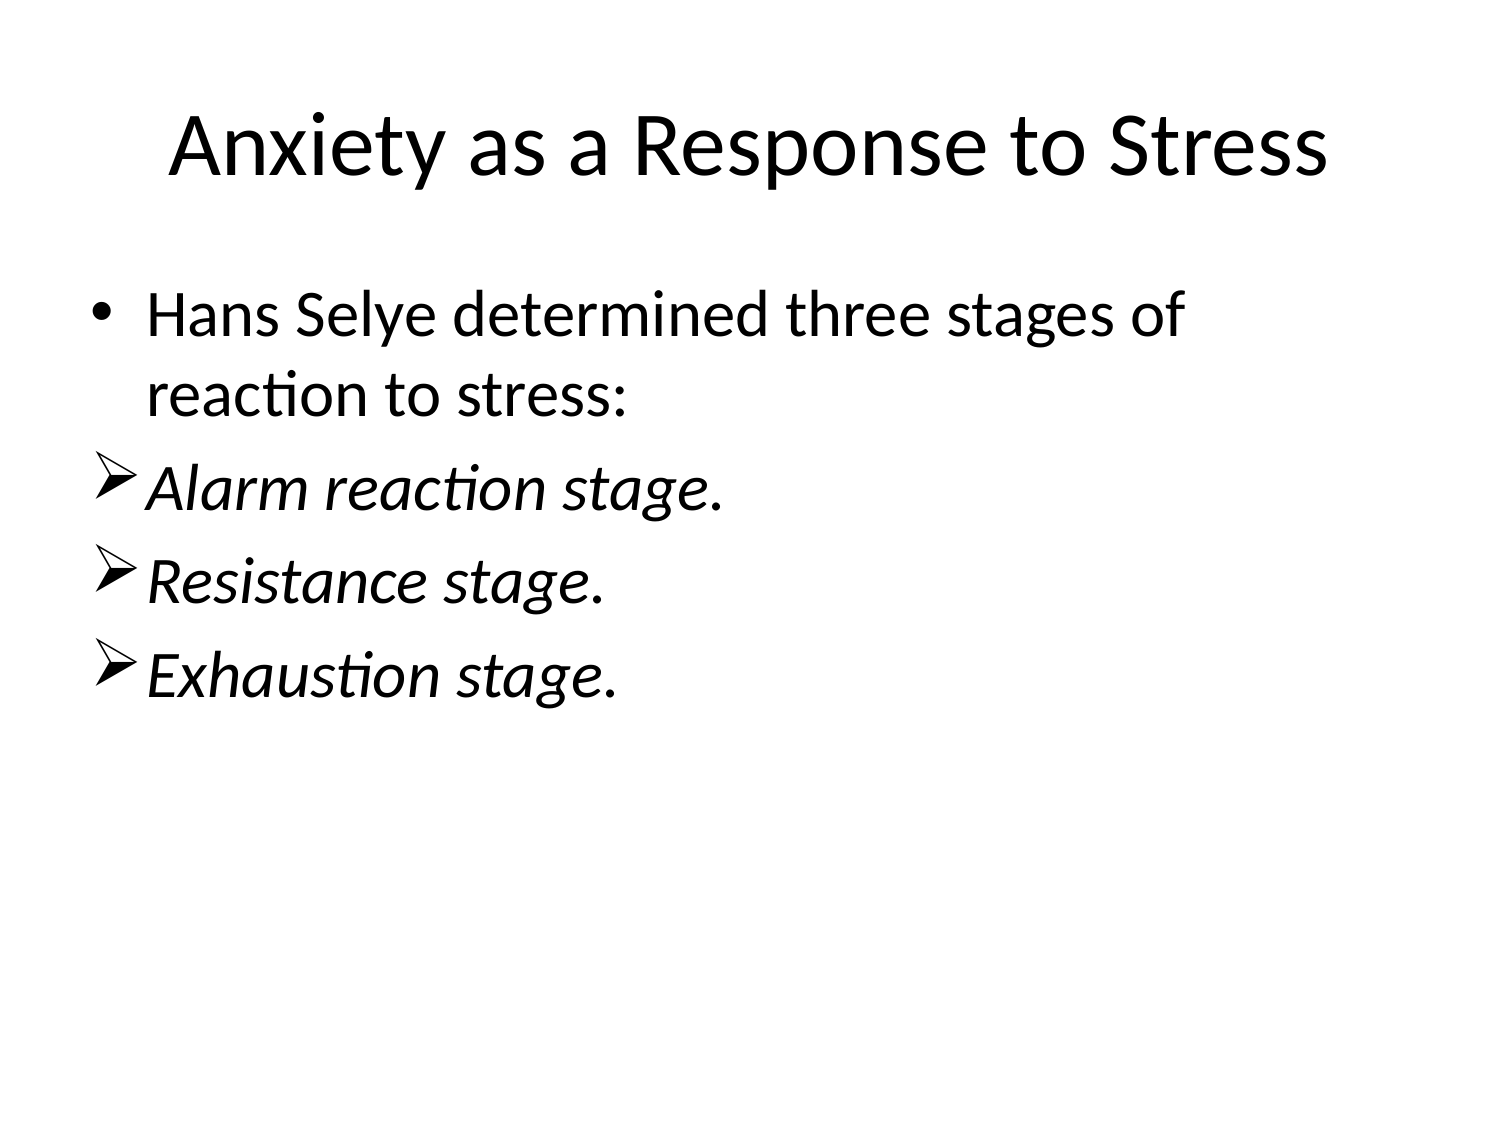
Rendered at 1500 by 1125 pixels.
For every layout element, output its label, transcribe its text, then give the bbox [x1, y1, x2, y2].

list Hans Selye determined three stages of reaction to stress: Alarm reaction stage. Resistance stage. Exhaustion stage. [75, 262, 1425, 1005]
title Anxiety as a Response to Stress [75, 45, 1425, 233]
